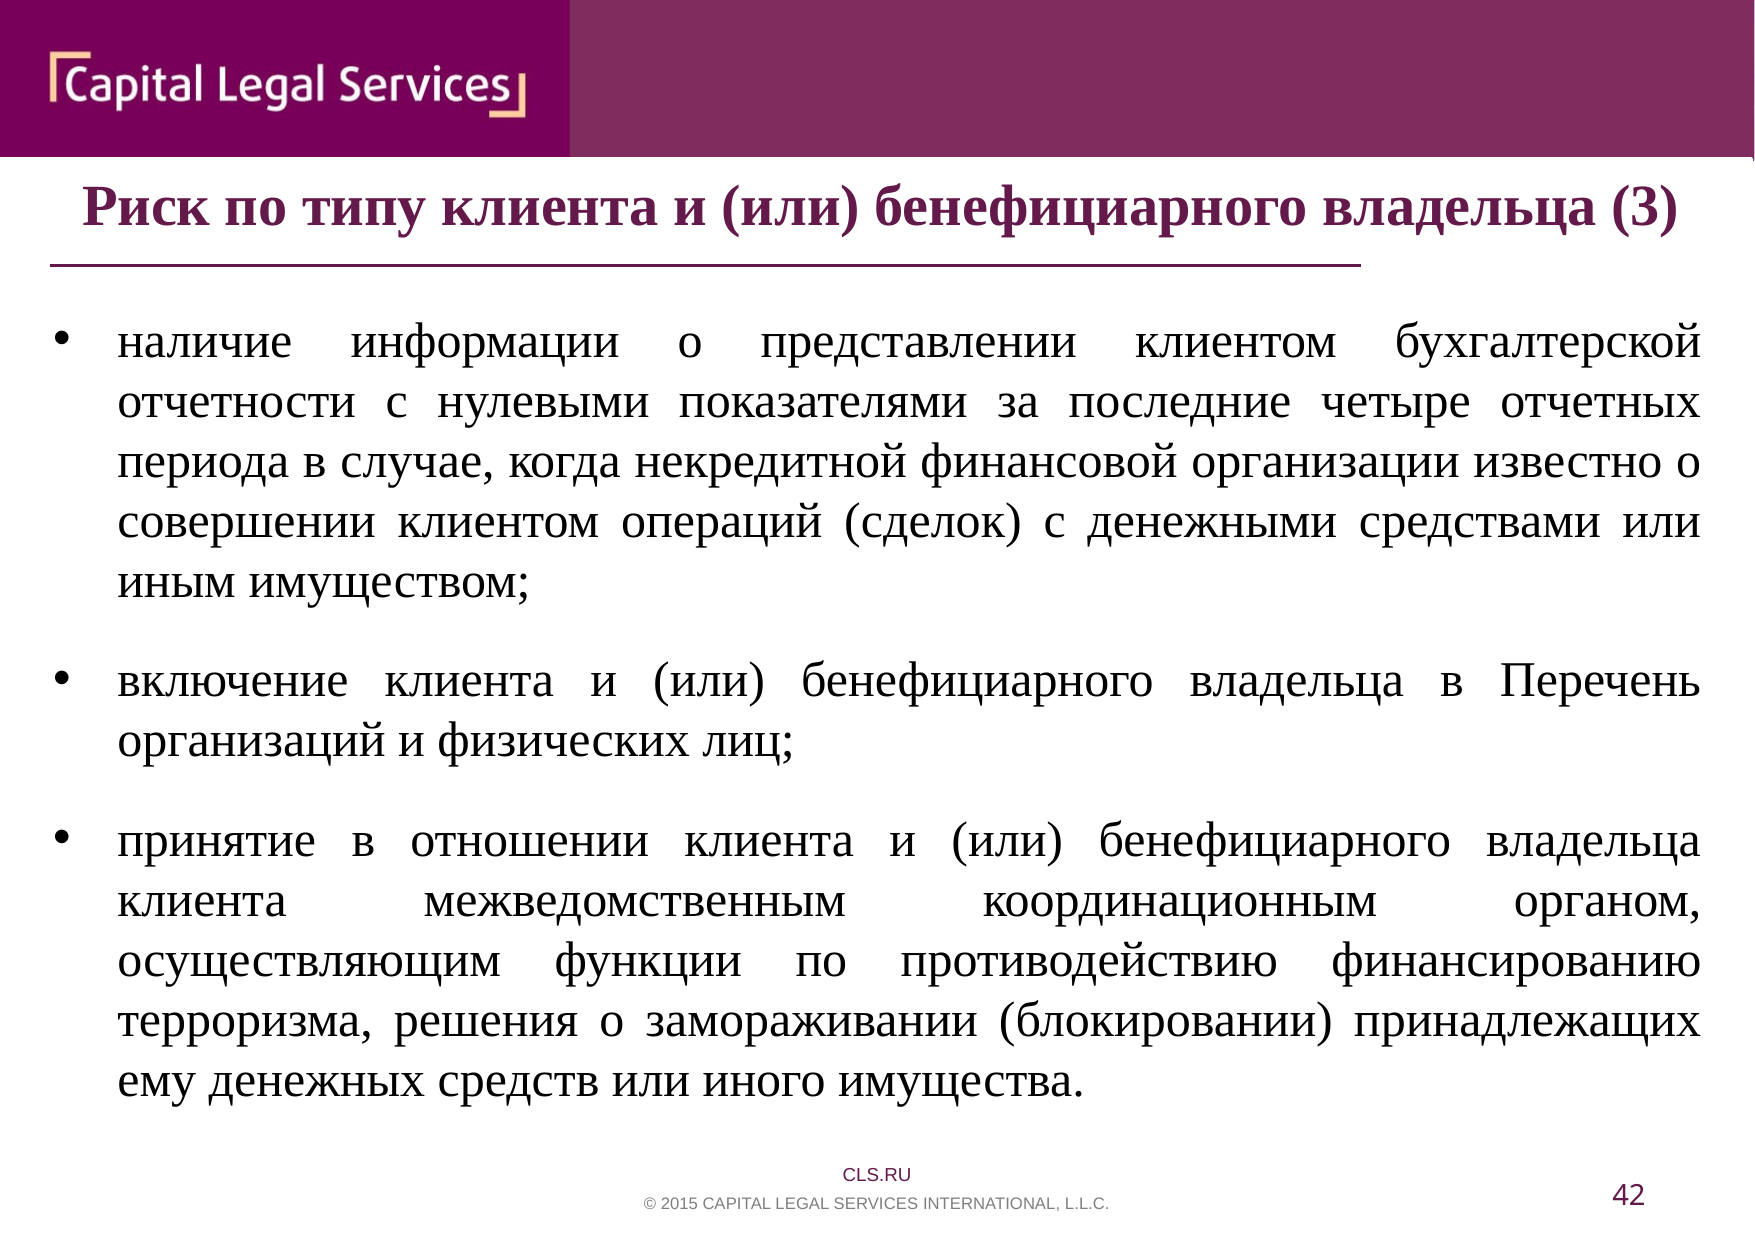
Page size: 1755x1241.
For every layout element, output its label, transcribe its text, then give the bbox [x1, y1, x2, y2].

text_box наличие информации о представлении клиентом бухгалтерской отчетности с нулевыми показателями за последние четыре отчетных периода в случае, когда некредитной финансовой организации известно о совершении клиентом операций (сделок) с денежными средствами или иным имуществом; включение клиента и (или) бенефициарного владельца в Перечень организаций и физических лиц; принятие в отношении клиента и (или) бенефициарного владельца клиента межведомственным координационным органом, осуществляющим функции по противодействию финансированию терроризма, решения о замораживании (блокировании) принадлежащих ему денежных средств или иного имущества. [38, 230, 1717, 1157]
text_box Риск по типу клиента и (или) бенефициарного владельца (3) [38, 159, 1716, 230]
picture [0, 0, 569, 157]
